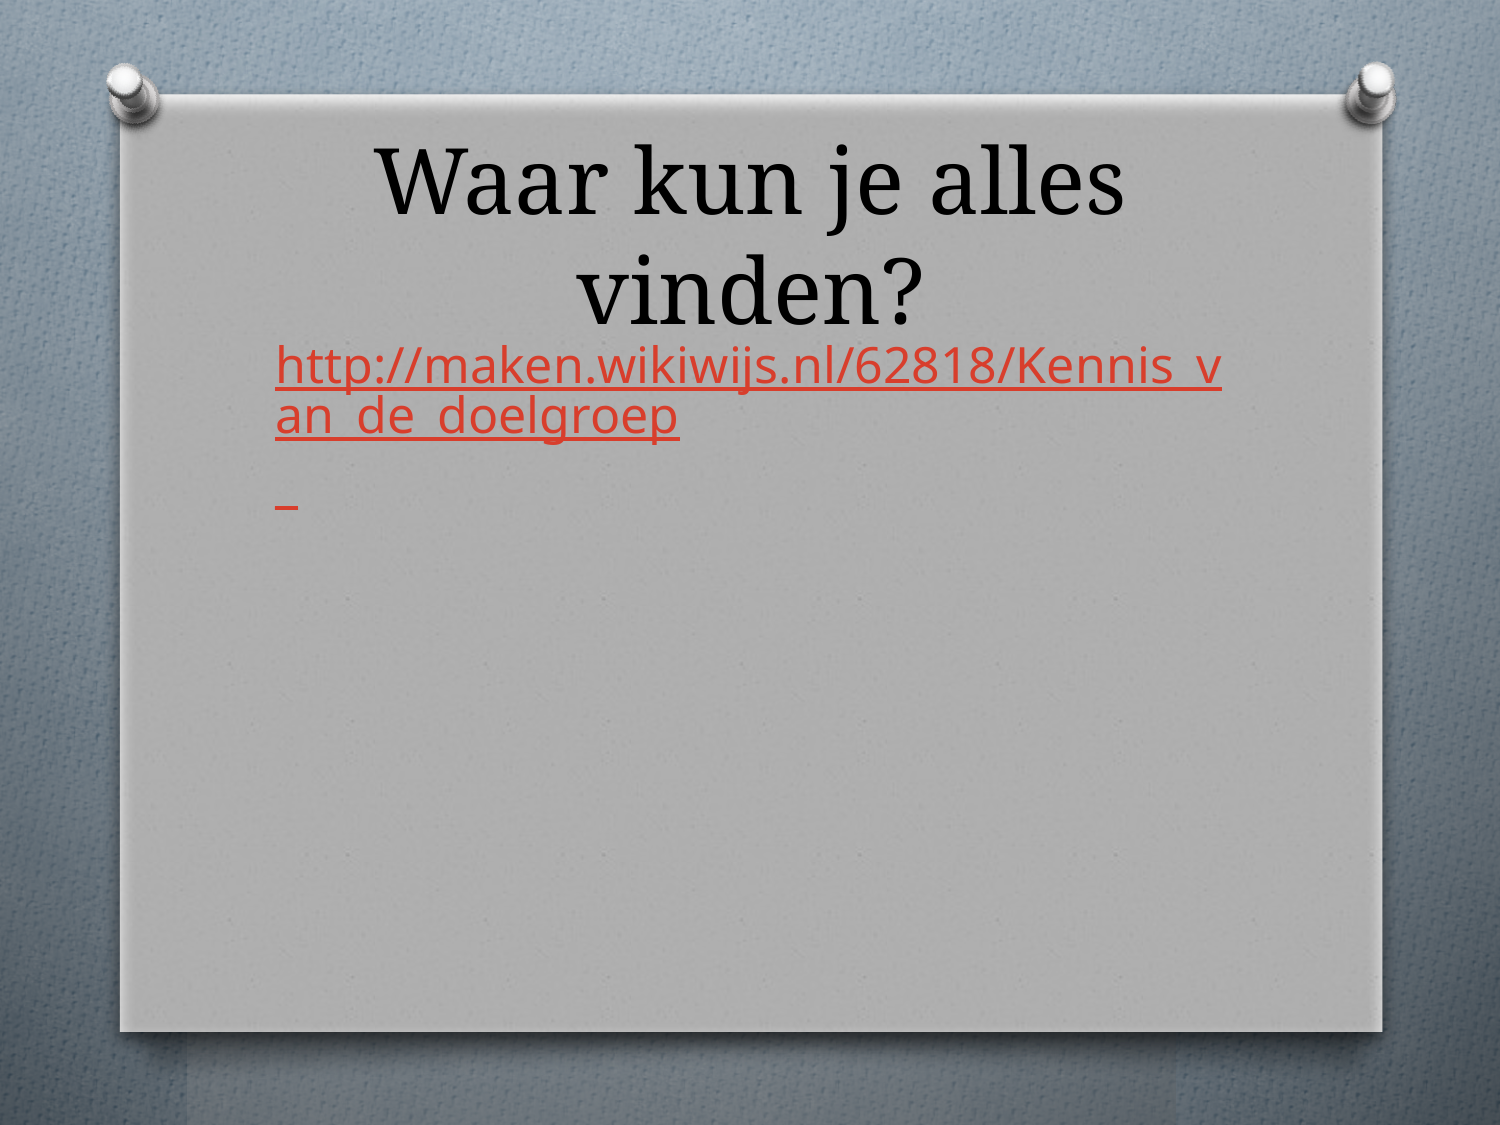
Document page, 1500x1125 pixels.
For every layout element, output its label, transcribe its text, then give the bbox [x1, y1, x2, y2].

list http://maken.wikiwijs.nl/62818/Kennis_van_de_doelgroep_ [260, 326, 1240, 750]
title Waar kun je alles vinden? [179, 134, 1323, 332]
picture [75, 29, 198, 153]
picture [1317, 35, 1439, 156]
